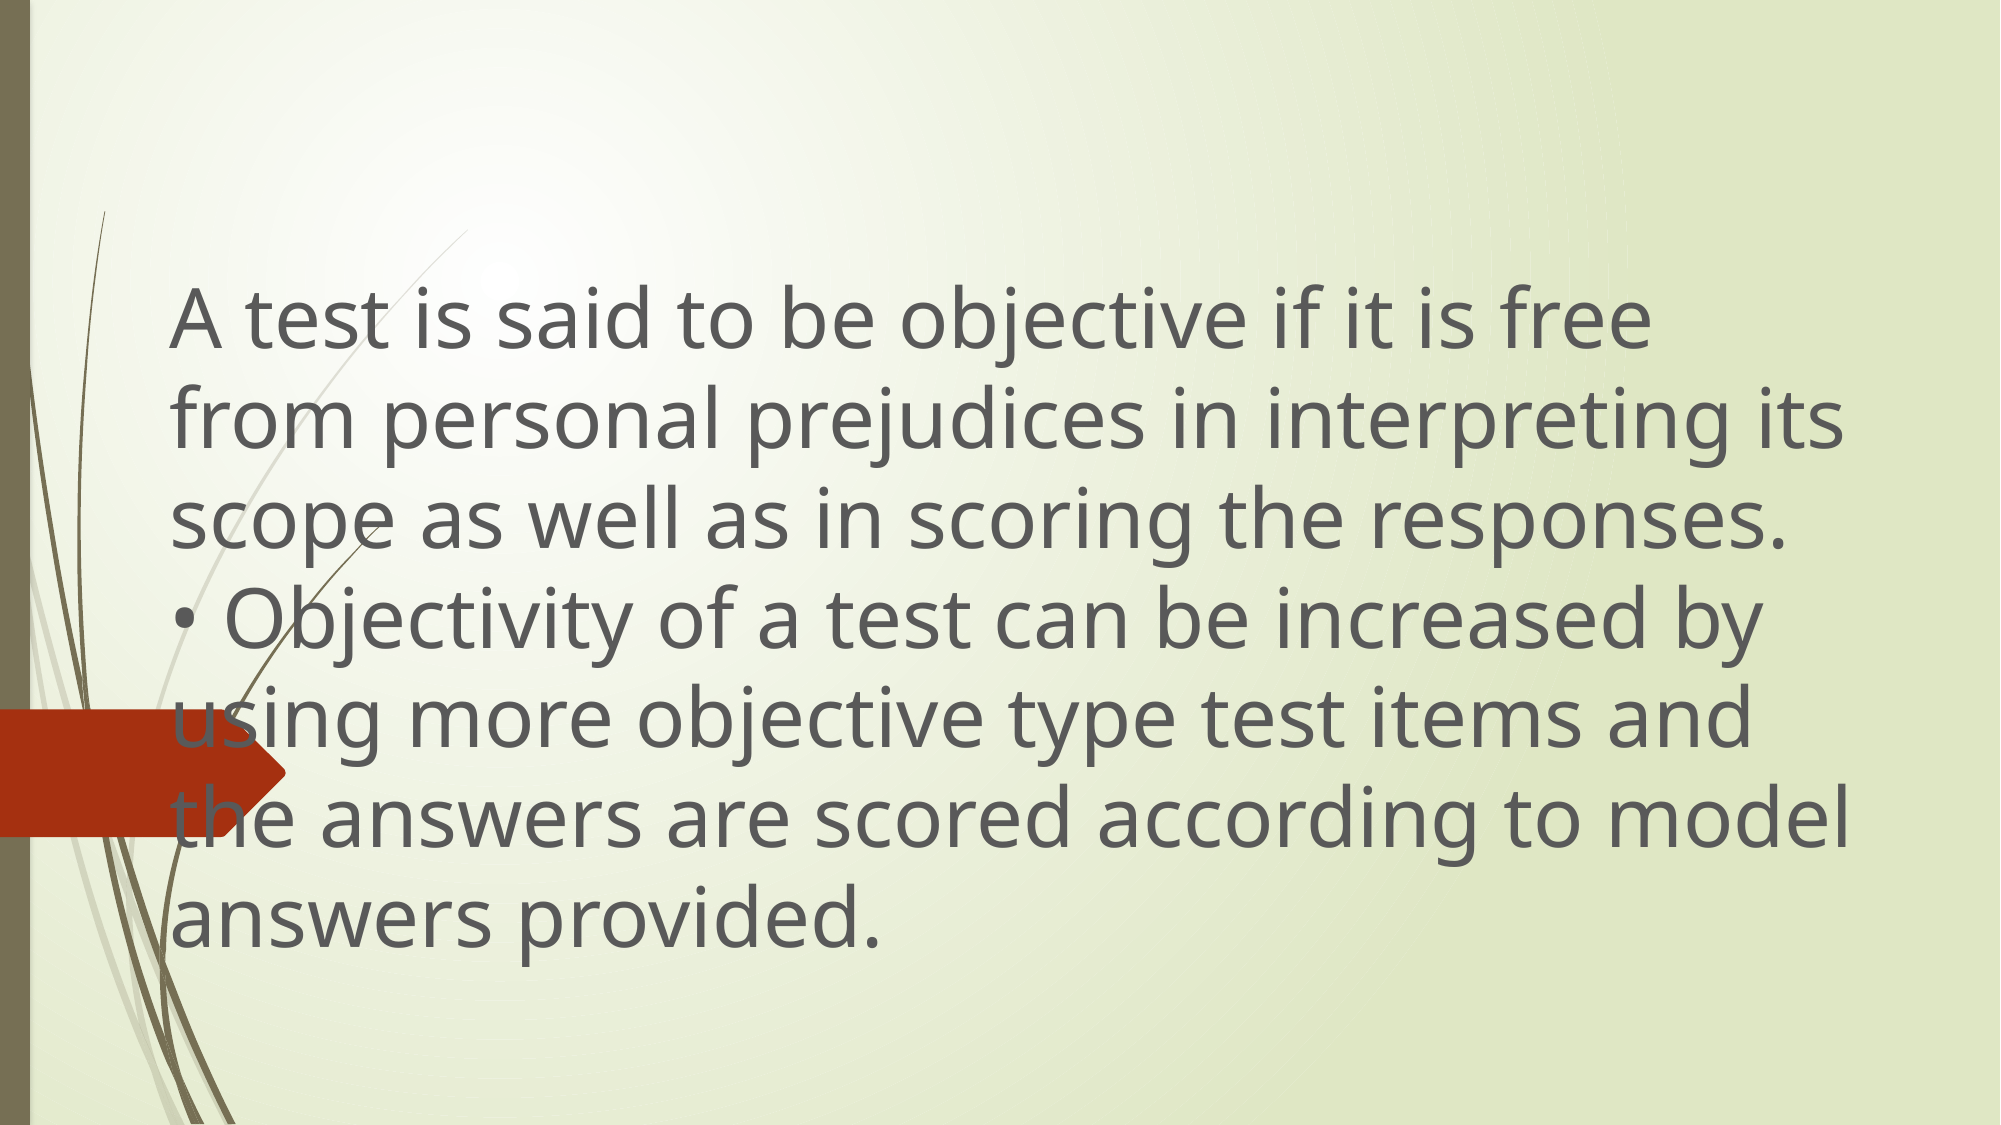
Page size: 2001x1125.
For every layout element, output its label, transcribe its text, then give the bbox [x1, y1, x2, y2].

subtitle A test is said to be objective if it is free from personal prejudices in interpreting its scope as well as in scoring the responses. • Objectivity of a test can be increased by using more objective type test items and the answers are scored according to model answers provided. [154, 257, 1882, 1046]
